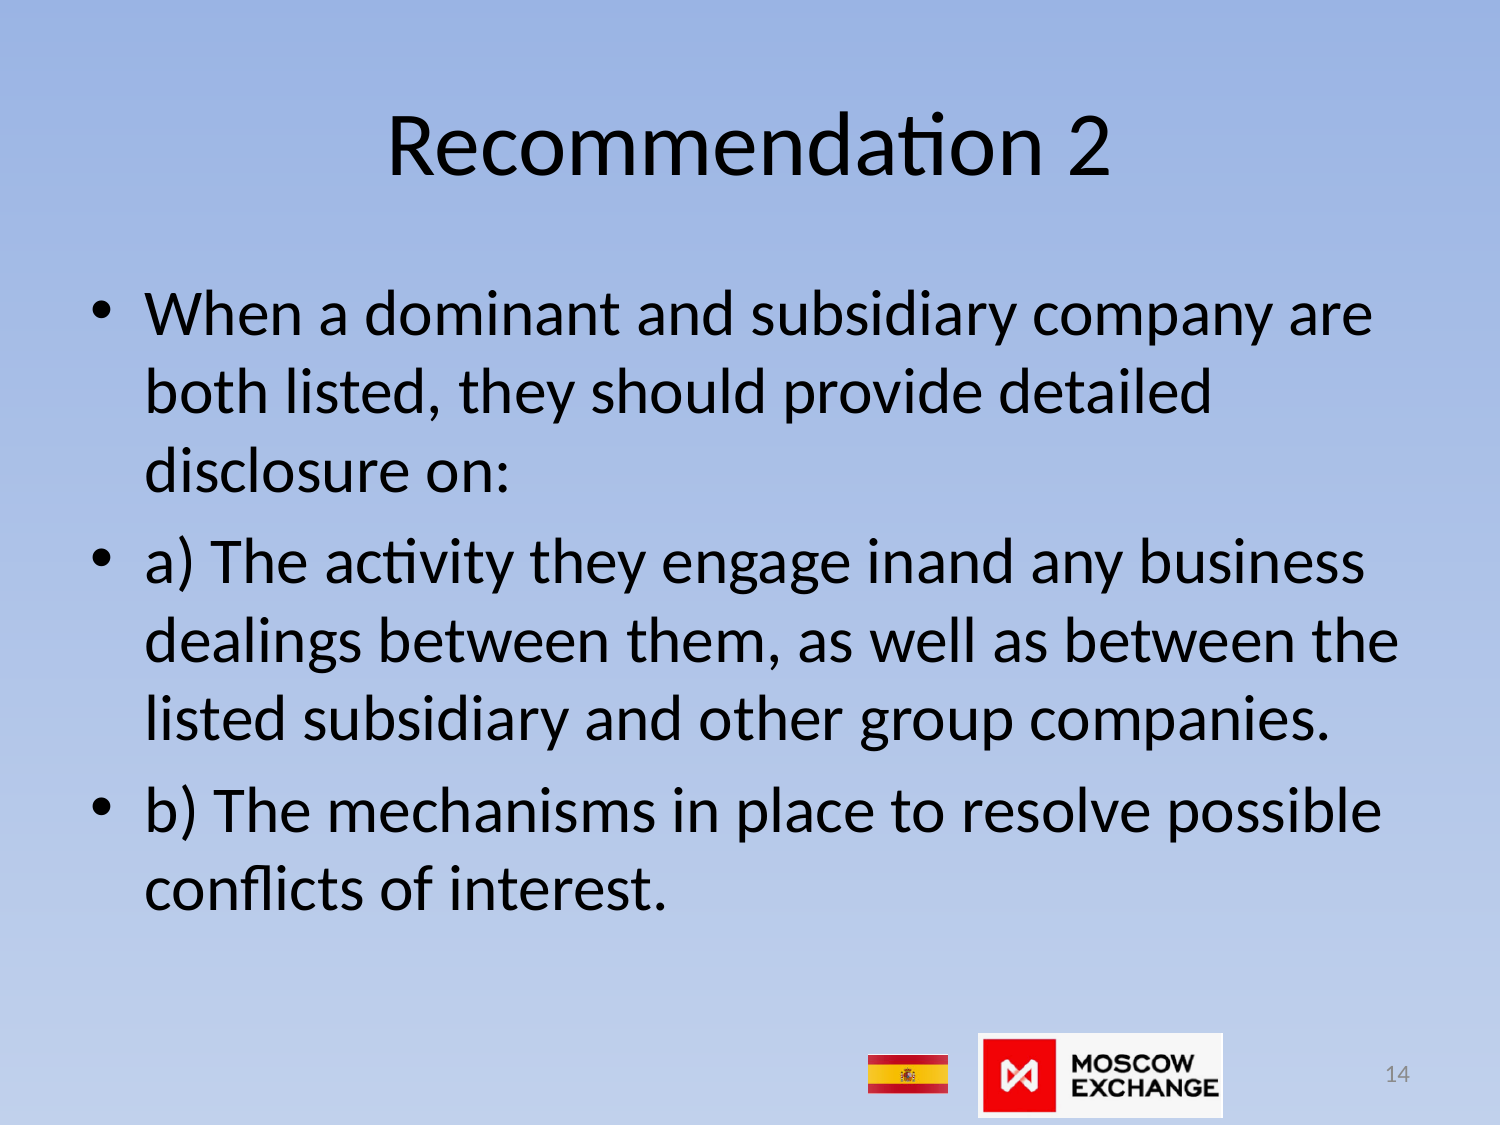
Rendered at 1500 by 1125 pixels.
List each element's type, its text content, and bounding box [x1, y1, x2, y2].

list When a dominant and subsidiary company are both listed, they should provide detailed disclosure on: a) The activity they engage inand any business dealings between them, as well as between the listed subsidiary and other group companies. b) The mechanisms in place to resolve possible conflicts of interest. [75, 262, 1425, 1005]
title Recommendation 2 [75, 45, 1425, 233]
picture [978, 1033, 1223, 1118]
slide_number 14 [1227, 1042, 1425, 1103]
picture [867, 1054, 948, 1095]
